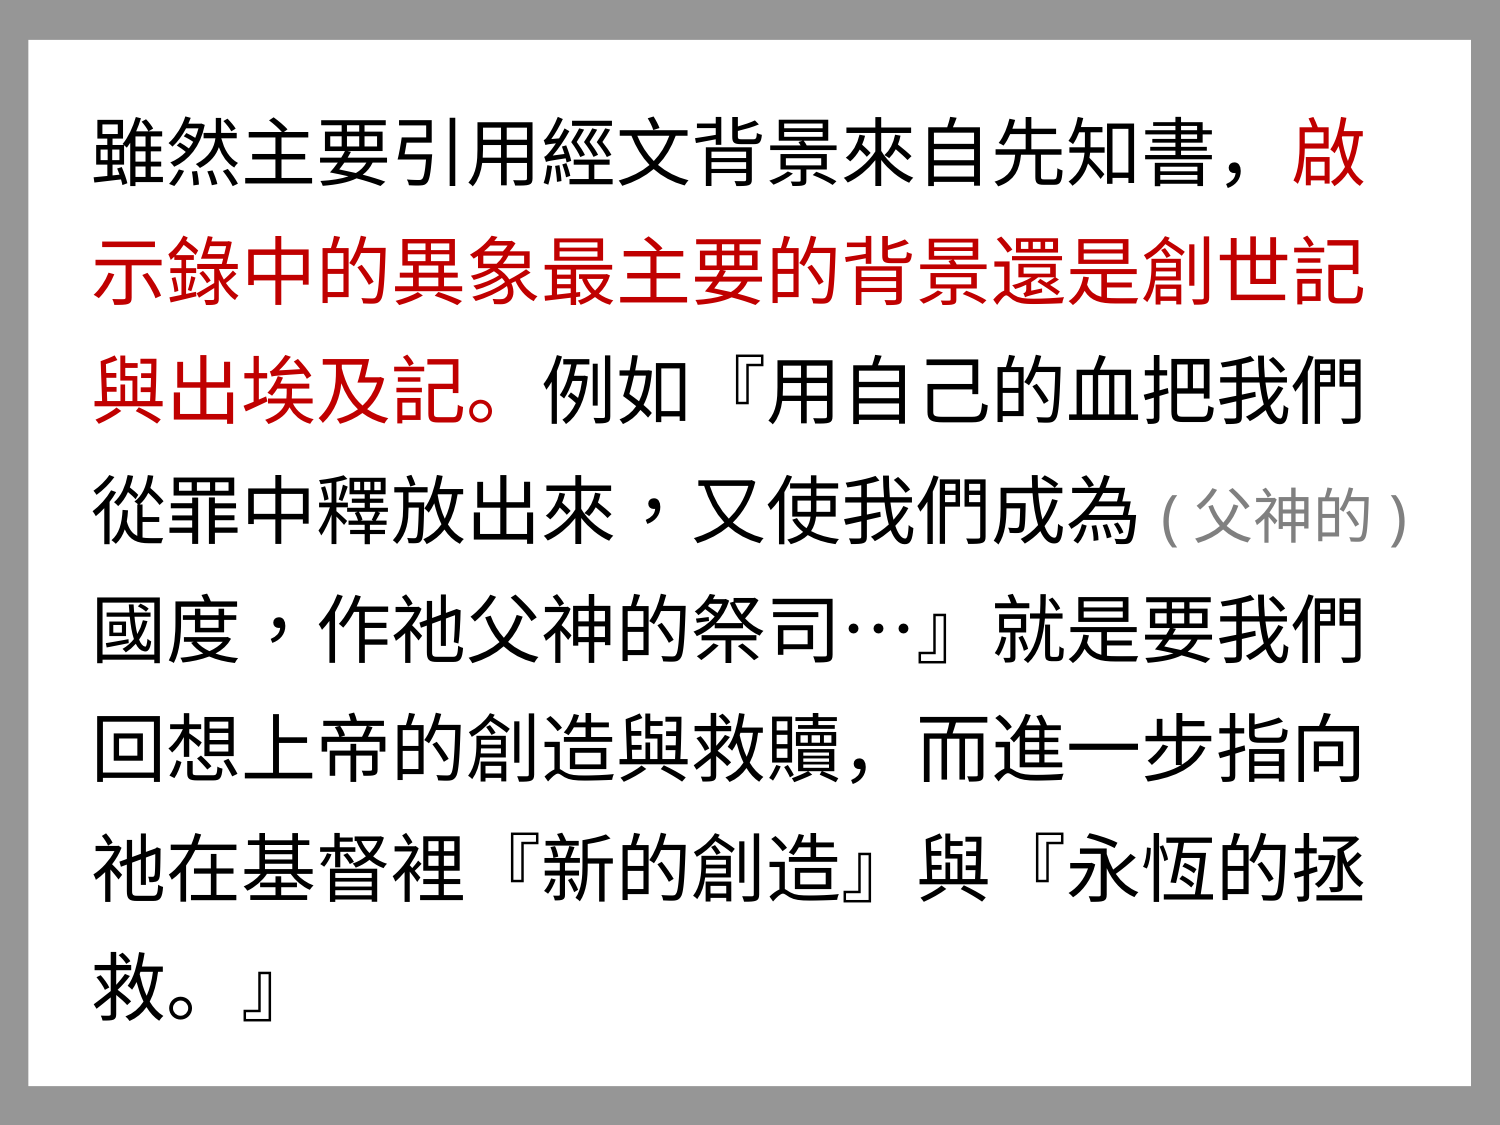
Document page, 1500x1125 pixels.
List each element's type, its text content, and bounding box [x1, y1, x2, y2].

list 雖然主要引用經文背景來自先知書，啟示錄中的異象最主要的背景還是創世記與出埃及記。例如『用自己的血把我們從罪中釋放出來，又使我們成為(父神的)國度，作祂父神的祭司…』就是要我們回想上帝的創造與救贖，而進一步指向祂在基督裡『新的創造』與『永恆的拯救。』 [76, 75, 1425, 1054]
text_box [27, 38, 1472, 1088]
text_box [0, 0, 1500, 1125]
